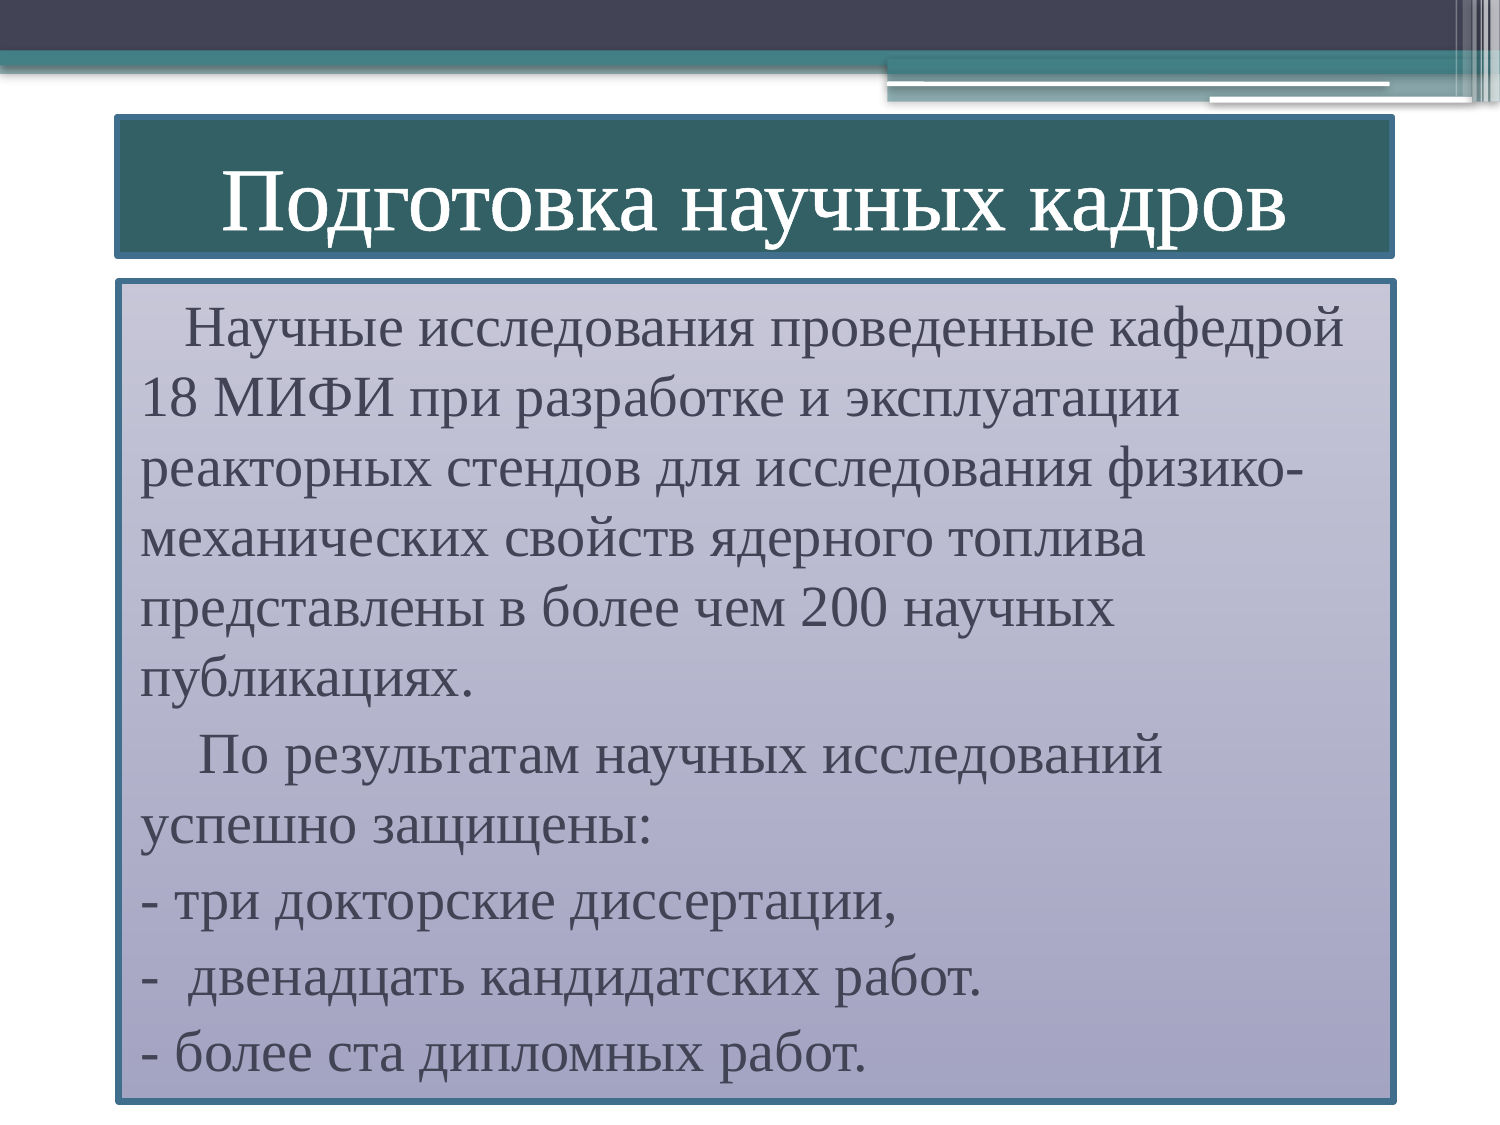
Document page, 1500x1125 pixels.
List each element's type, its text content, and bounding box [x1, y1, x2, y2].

list Научные исследования проведенные кафедрой 18 МИФИ при разработке и эксплуатации реакторных стендов для исследования физико-механических свойств ядерного топлива представлены в более чем 200 научных публикациях. По результатам научных исследований успешно защищены: - три докторские диссертации, - двенадцать кандидатских работ. - более ста дипломных работ. [118, 281, 1394, 1102]
title Подготовка научных кадров [117, 117, 1393, 256]
